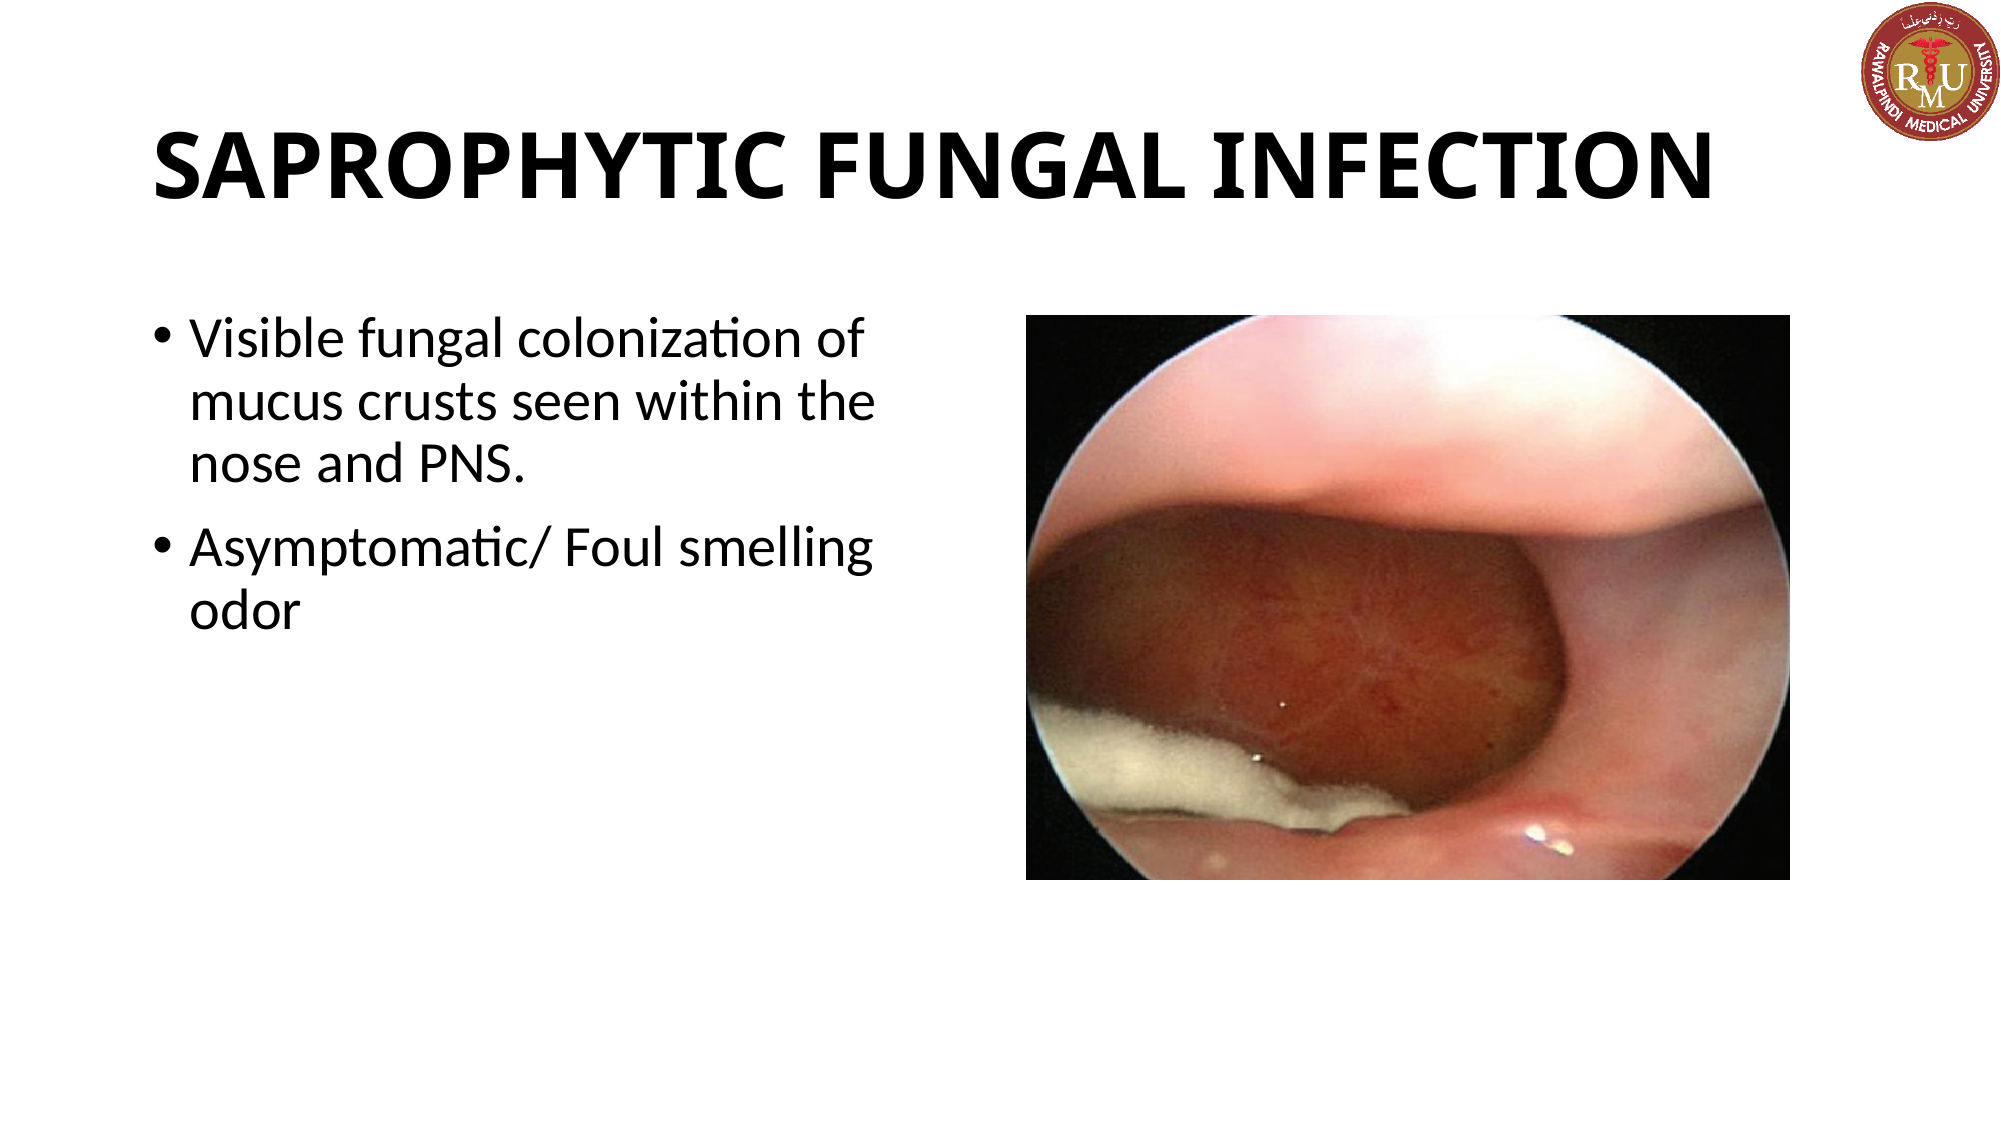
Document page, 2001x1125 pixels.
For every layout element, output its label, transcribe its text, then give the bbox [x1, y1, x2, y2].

picture [1853, 2, 2000, 141]
list Visible fungal colonization of mucus crusts seen within the nose and PNS. Asymptomatic/ Foul smelling odor [137, 299, 988, 1014]
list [1026, 315, 1792, 880]
title SAPROPHYTIC FUNGAL INFECTION [137, 59, 1863, 278]
